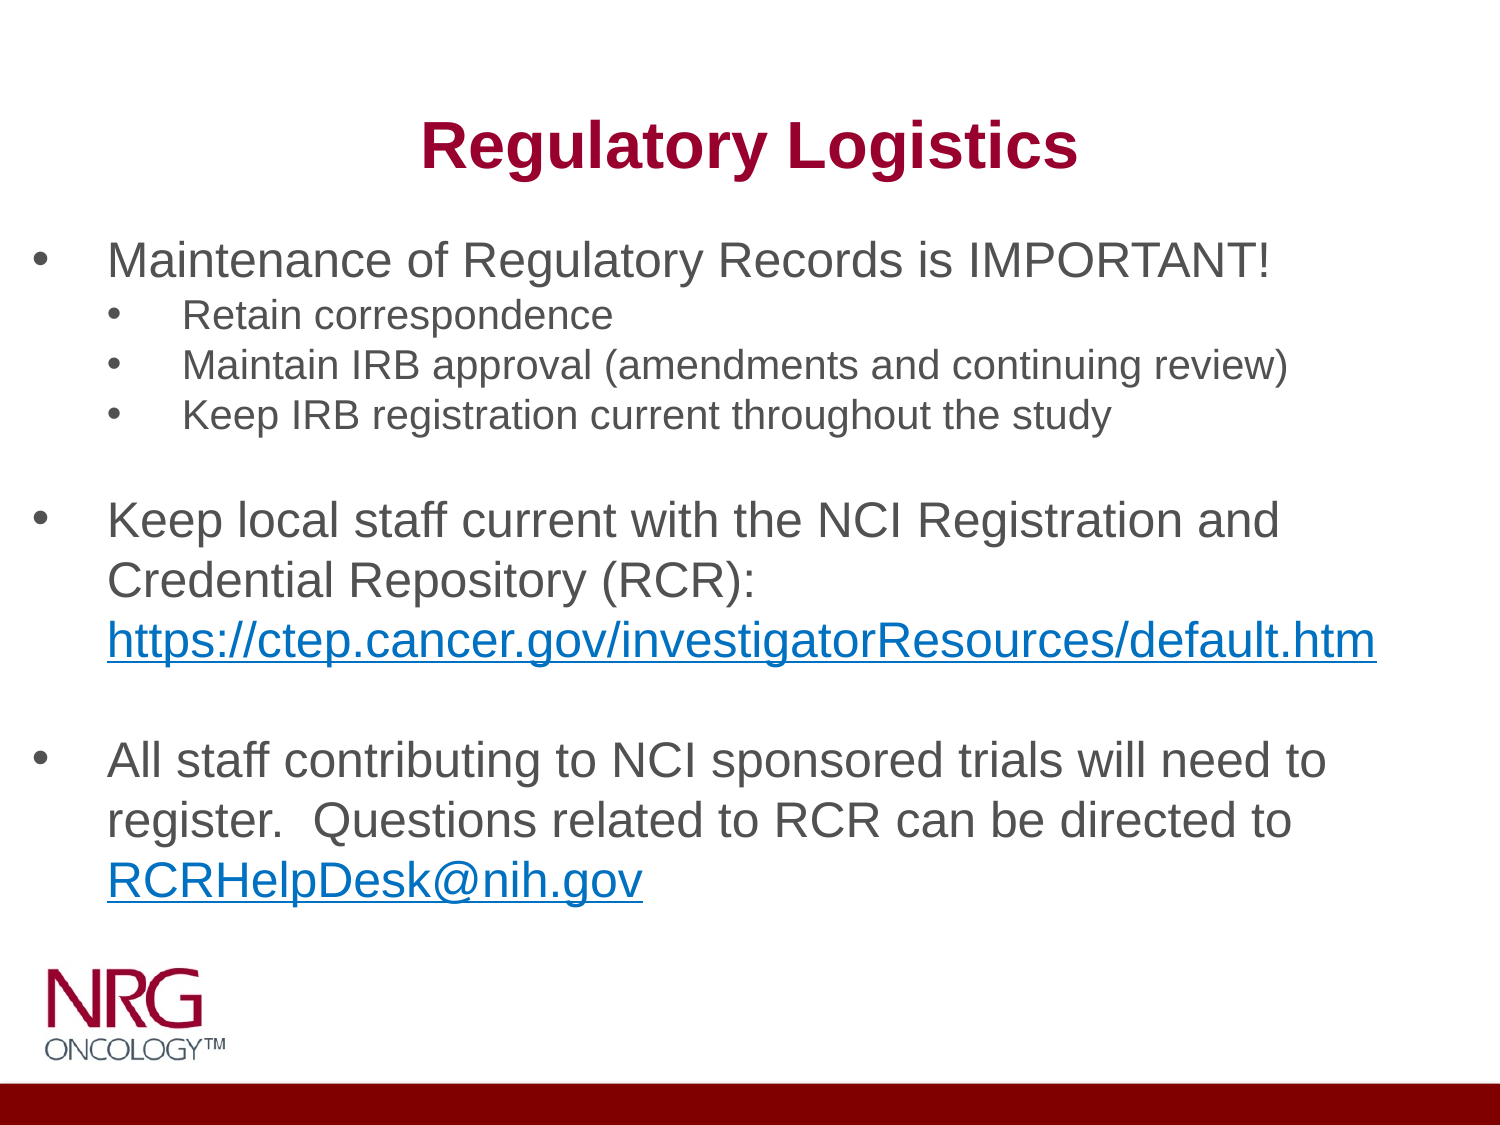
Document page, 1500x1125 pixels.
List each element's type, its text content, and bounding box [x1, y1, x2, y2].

title Regulatory Logistics [75, 94, 1425, 175]
text_box Maintenance of Regulatory Records is IMPORTANT! Retain correspondence Maintain IRB approval (amendments and continuing review) Keep IRB registration current throughout the study Keep local staff current with the NCI Registration and Credential Repository (RCR): https://ctep.cancer.gov/investigatorResources/default.htm All staff contributing to NCI sponsored trials will need to register. Questions related to RCR can be directed to RCRHelpDesk@nih.gov [17, 175, 1485, 916]
picture [30, 947, 246, 1072]
